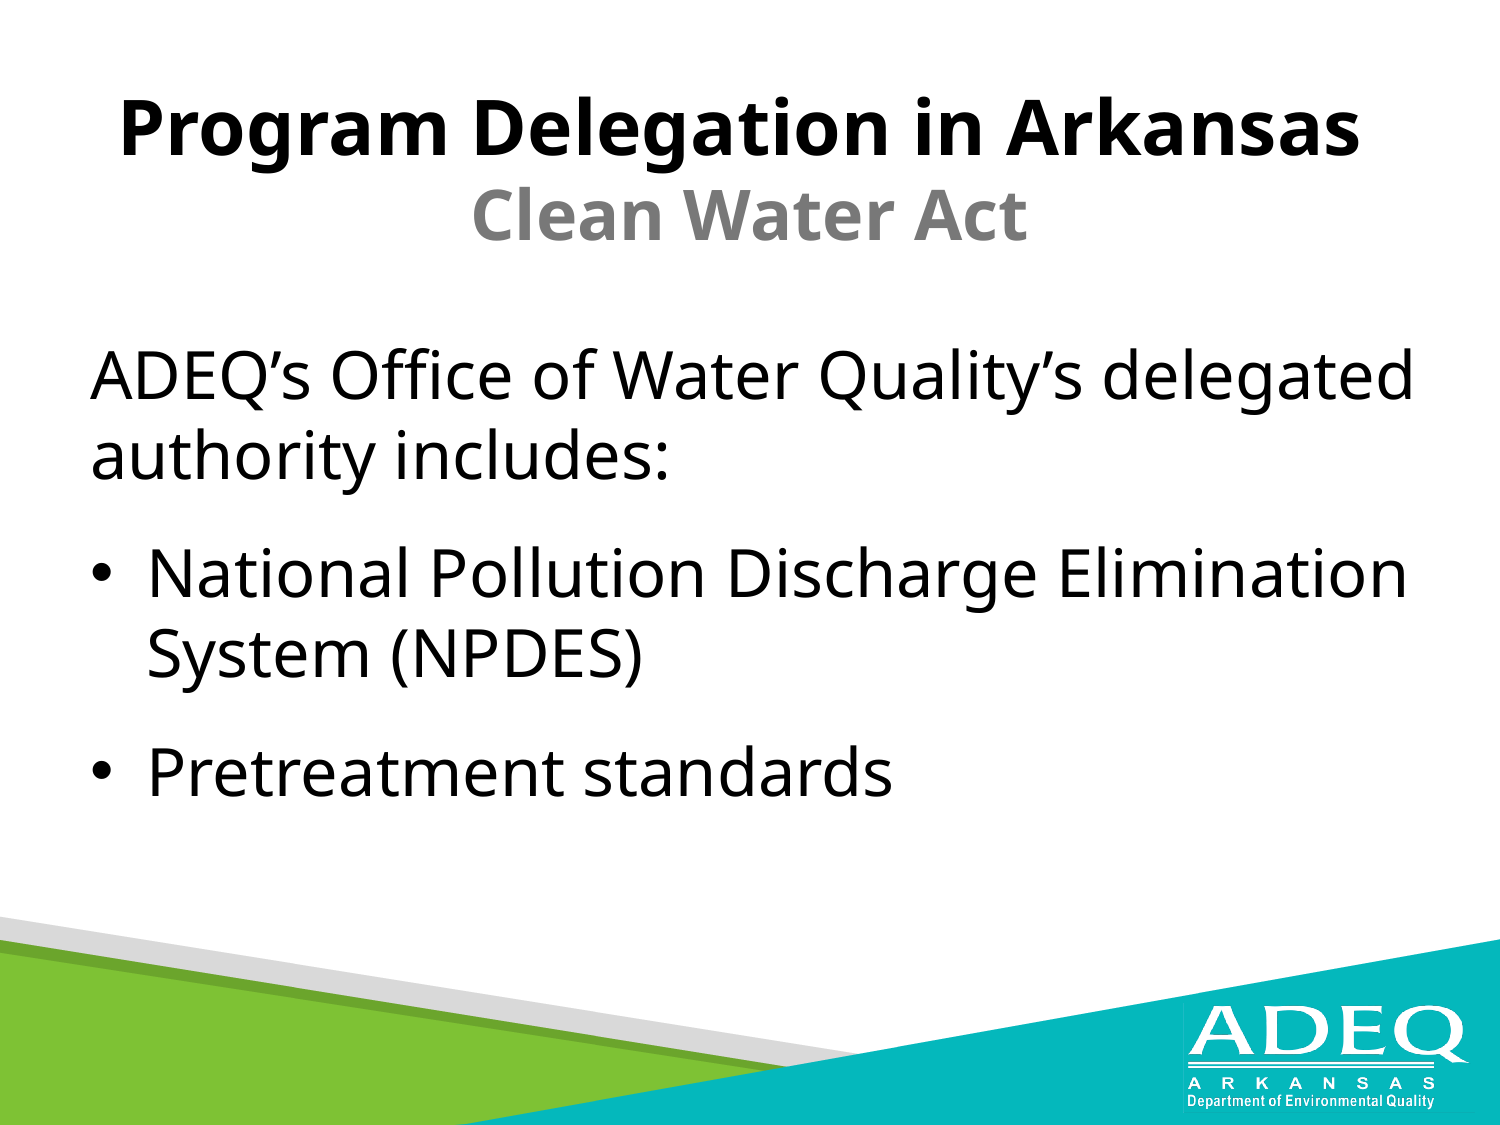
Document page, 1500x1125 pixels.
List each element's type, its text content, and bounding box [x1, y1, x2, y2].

picture [0, 915, 1500, 1125]
list ADEQ’s Office of Water Quality’s delegated authority includes: National Pollution Discharge Elimination System (NPDES) Pretreatment standards [75, 324, 1438, 916]
title Program Delegation in Arkansas Clean Water Act [75, 45, 1425, 288]
